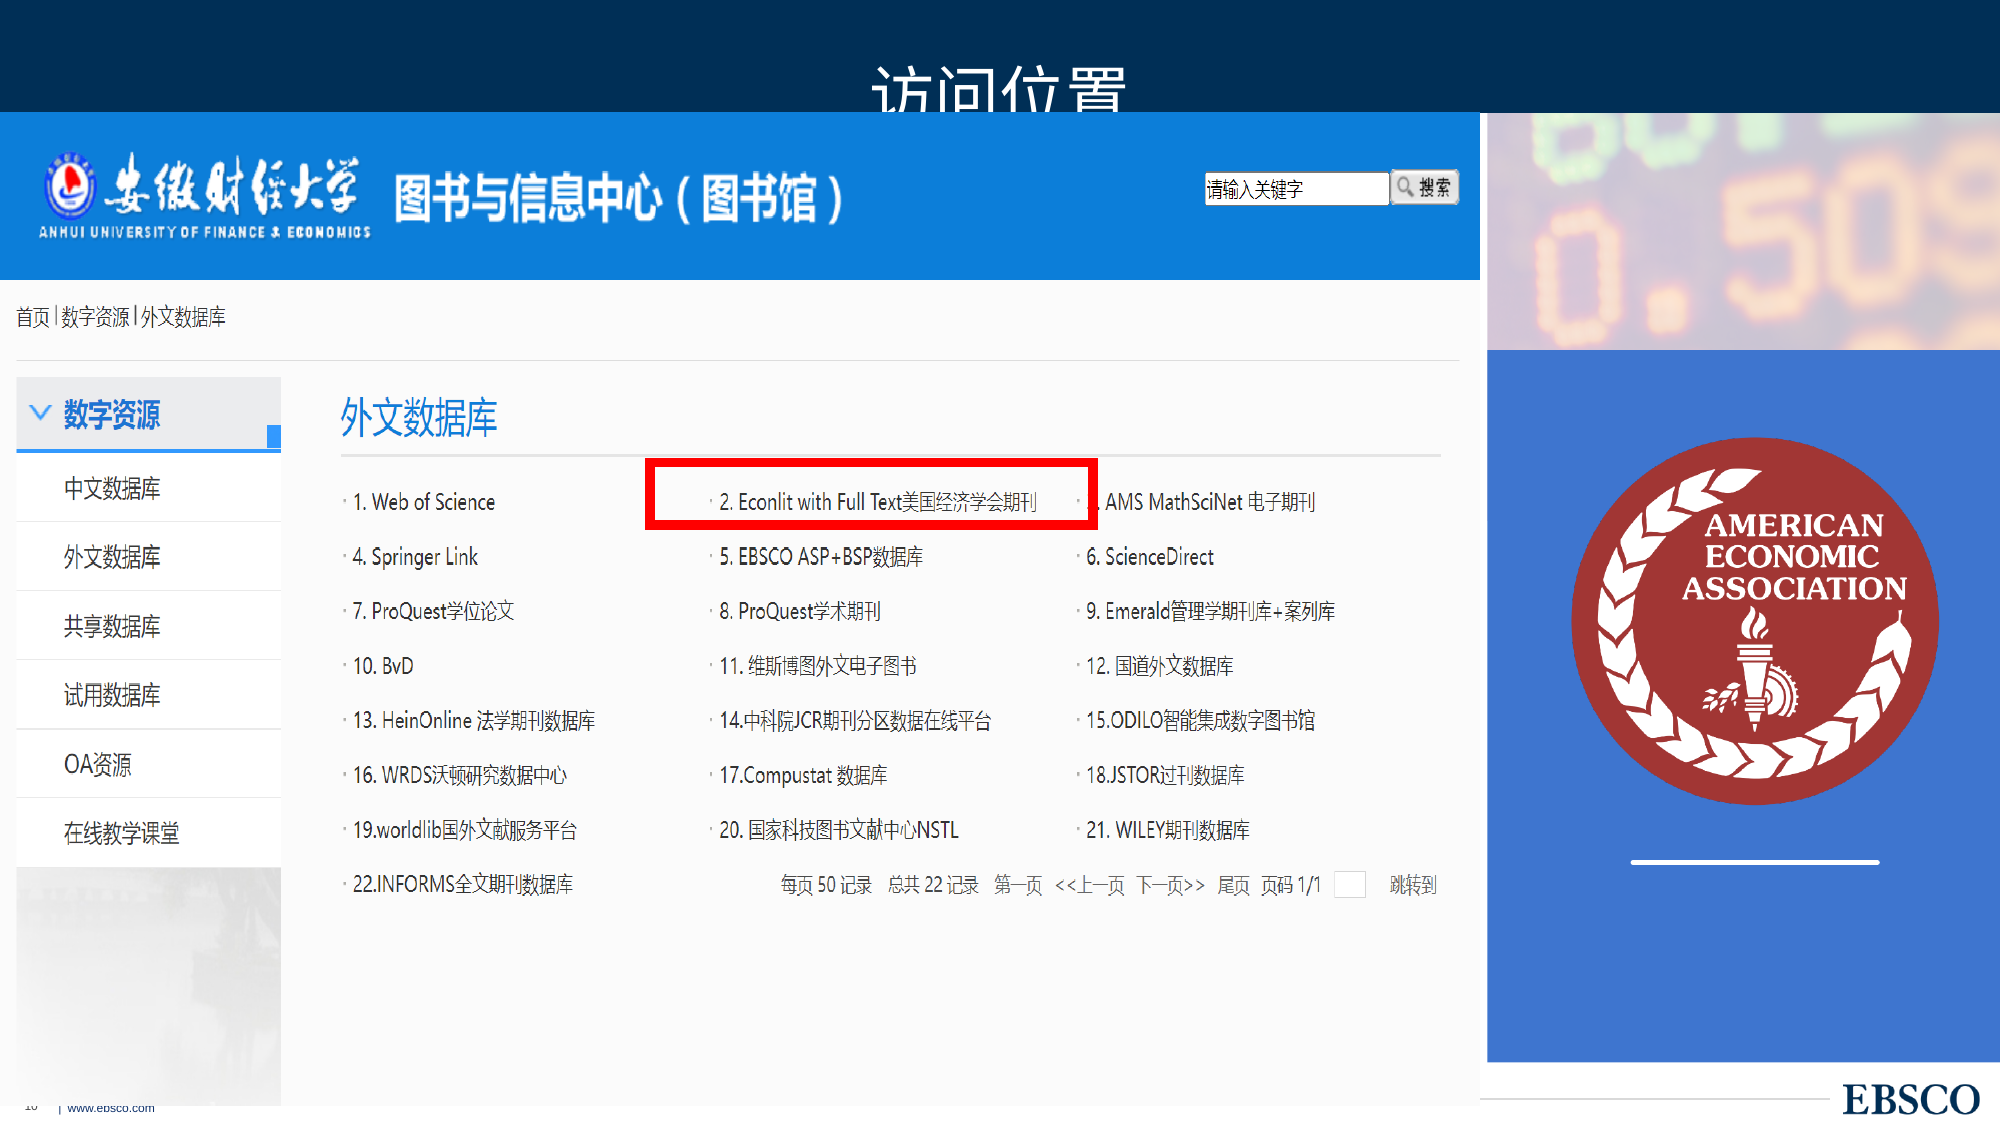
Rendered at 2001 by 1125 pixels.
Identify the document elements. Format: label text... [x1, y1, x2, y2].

text_box [1486, 349, 2000, 1063]
text_box 访问位置 [0, 0, 1487, 113]
picture [1843, 1082, 1980, 1116]
picture [1487, 0, 2000, 806]
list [0, 112, 1480, 1106]
